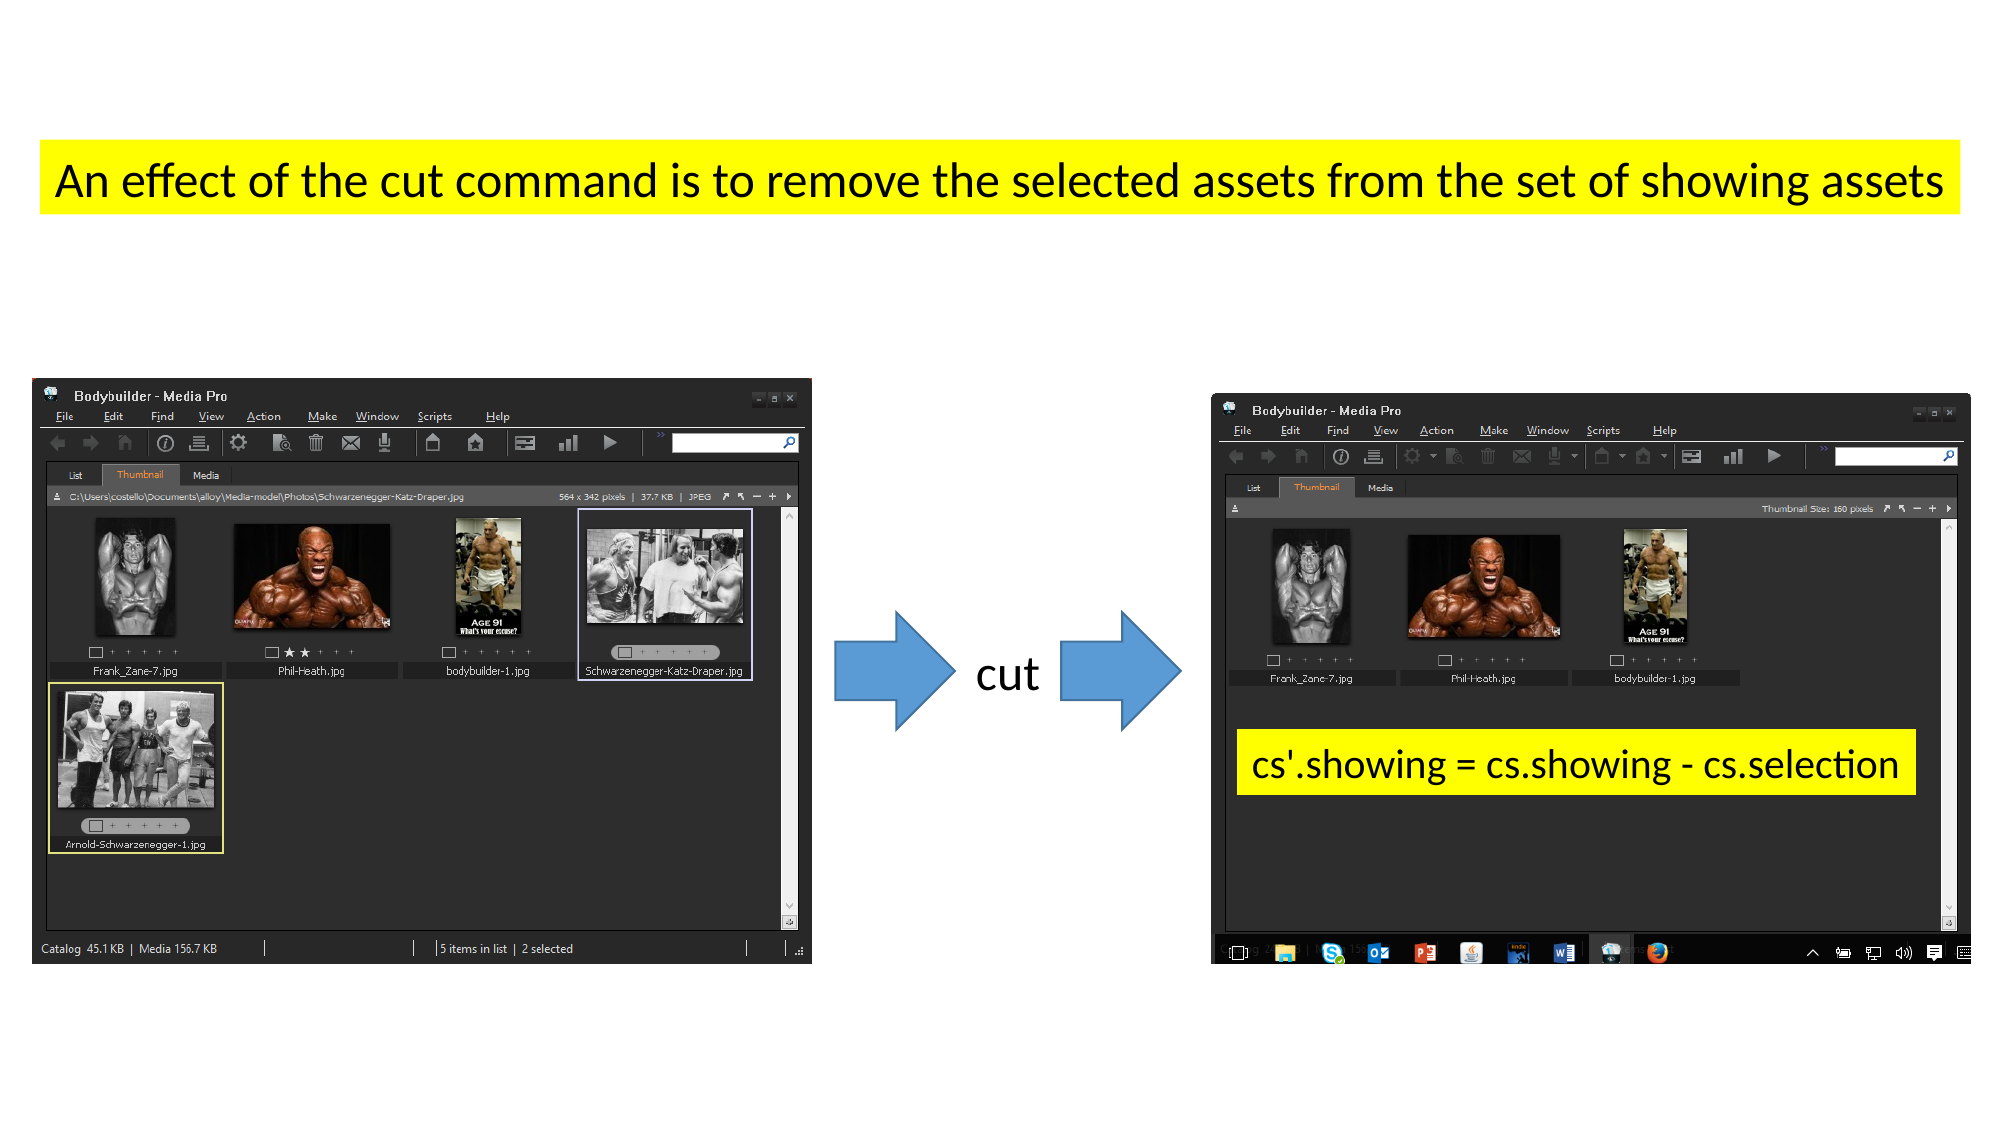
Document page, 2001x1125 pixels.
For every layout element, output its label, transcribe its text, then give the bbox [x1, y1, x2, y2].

text_box [834, 609, 957, 732]
text_box [1060, 609, 1183, 732]
text_box cut [961, 633, 1056, 708]
picture [1211, 393, 1971, 964]
text_box An effect of the cut command is to remove the selected assets from the set of showing assets [40, 139, 1961, 215]
picture [32, 378, 812, 964]
